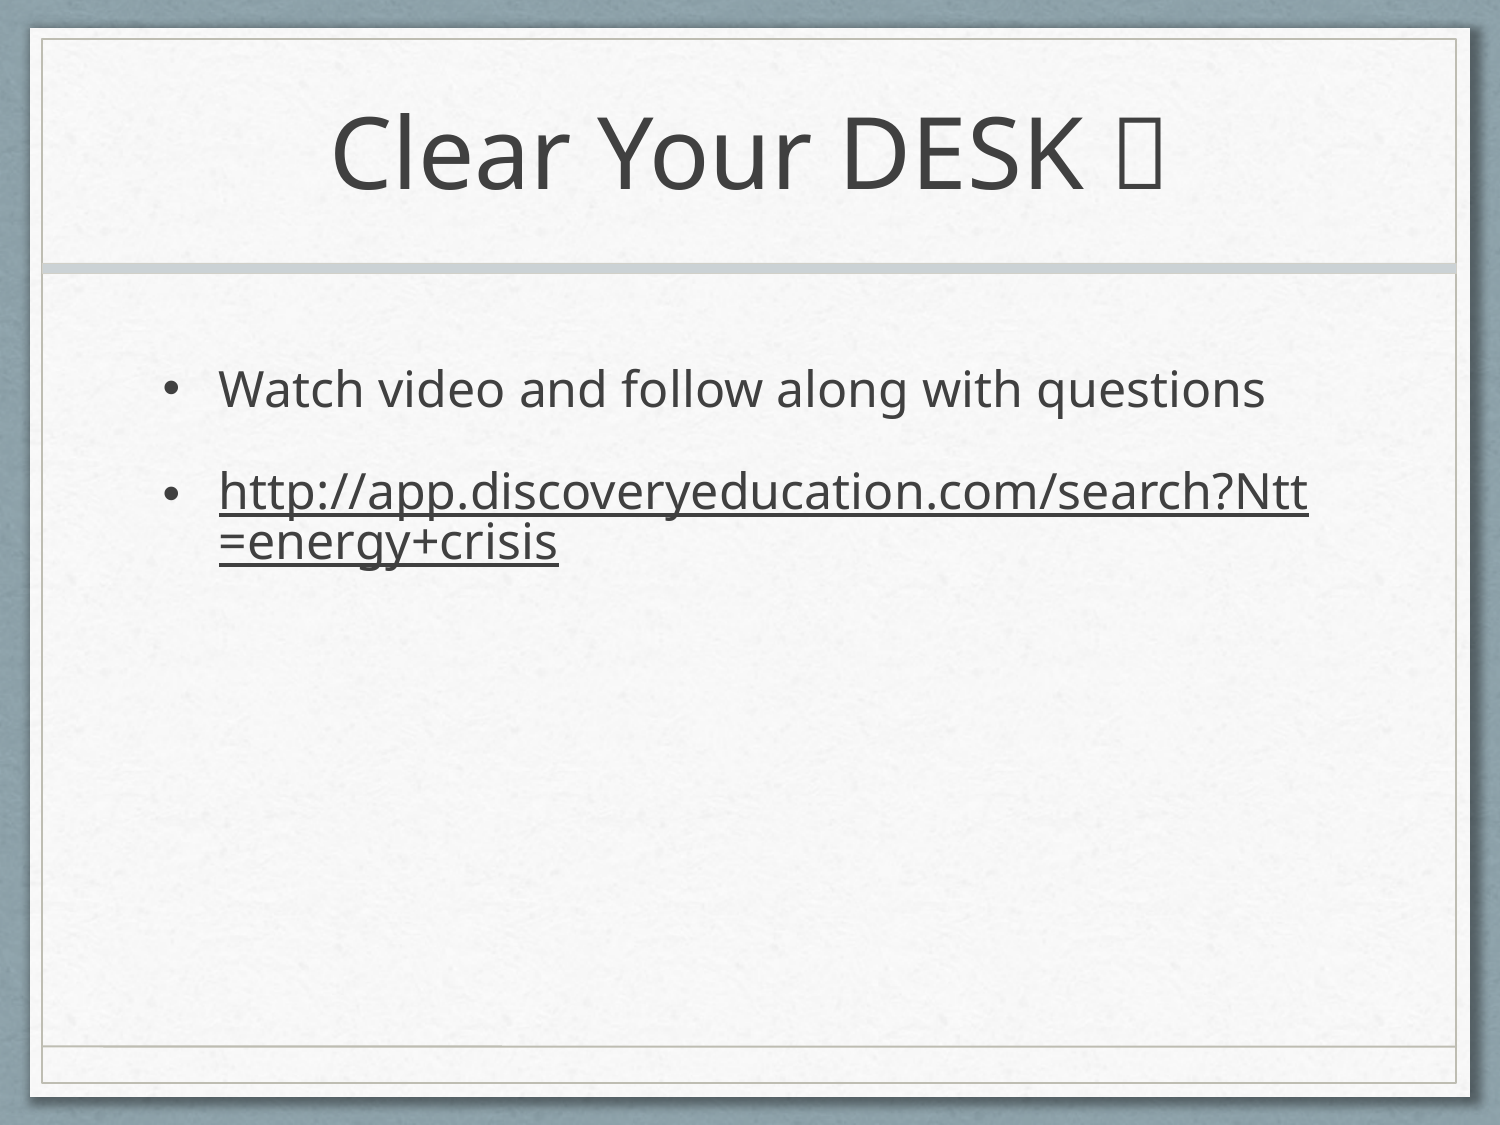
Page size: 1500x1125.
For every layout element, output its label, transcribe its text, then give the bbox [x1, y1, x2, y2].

title Clear Your DESK  [147, 40, 1353, 260]
picture [30, 28, 1470, 1097]
list Watch video and follow along with questions http://app.discoveryeducation.com/search?Ntt=energy+crisis [147, 350, 1353, 995]
